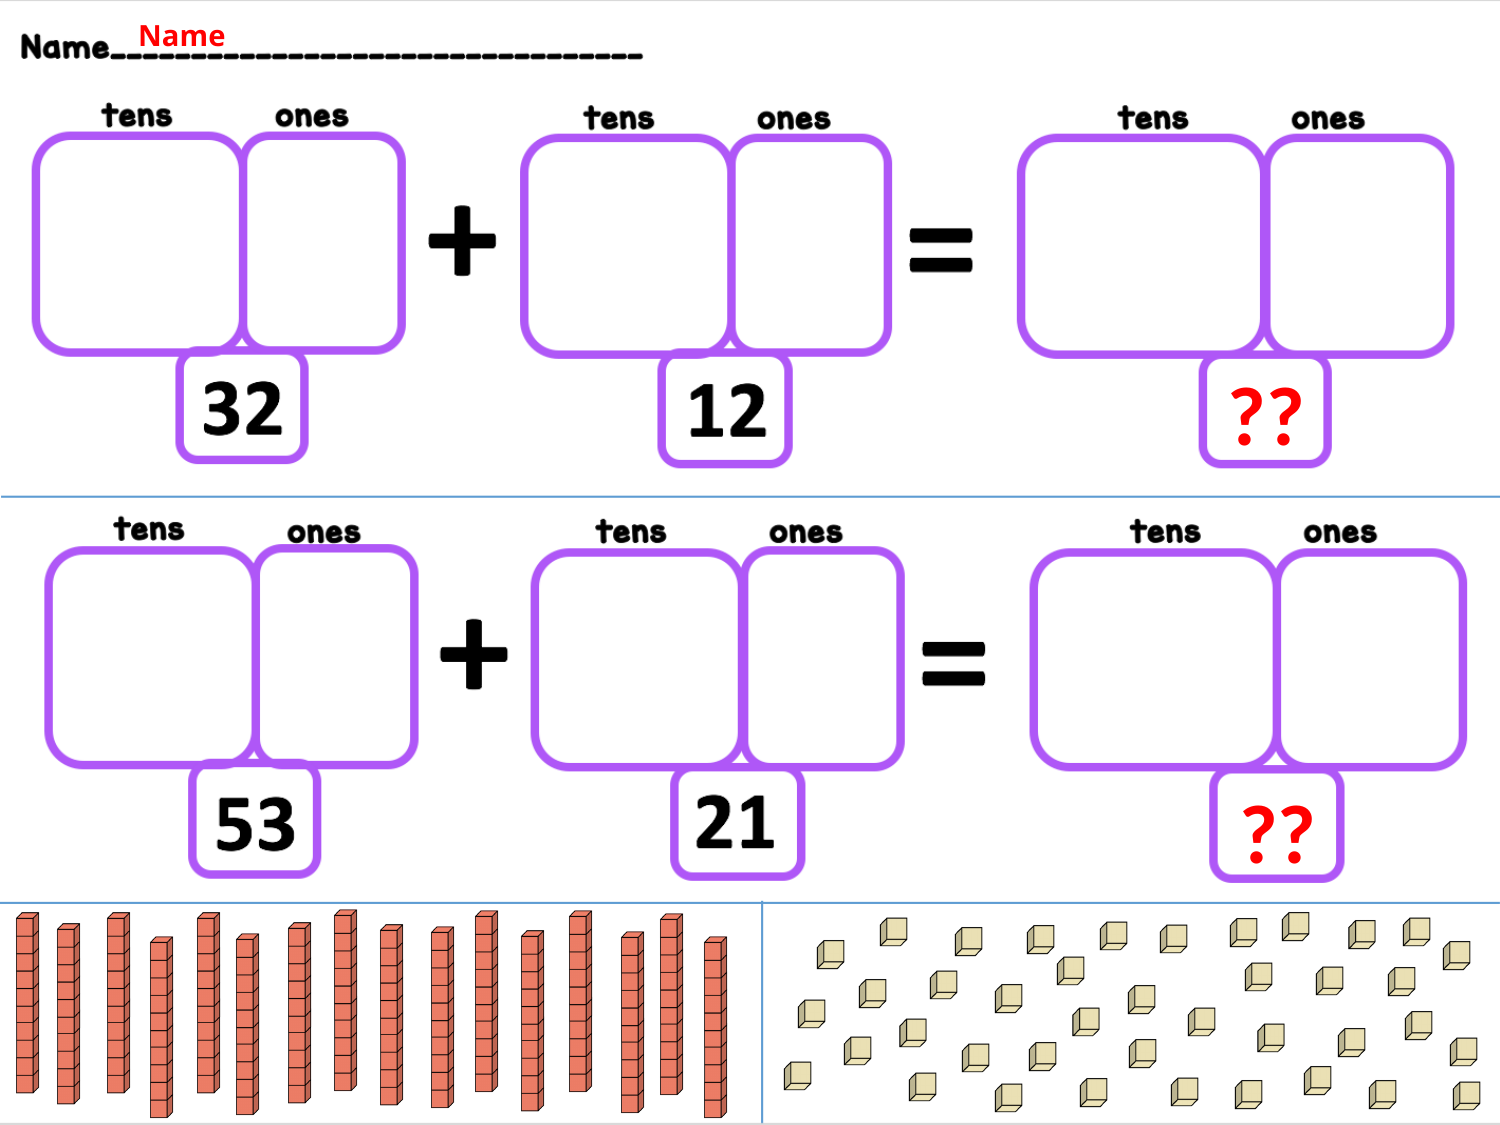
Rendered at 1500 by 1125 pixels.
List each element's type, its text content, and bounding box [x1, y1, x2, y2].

text_box ?? [1194, 354, 1339, 470]
picture [0, 0, 1500, 1125]
text_box ?? [1206, 772, 1350, 888]
text_box Name [123, 10, 882, 60]
